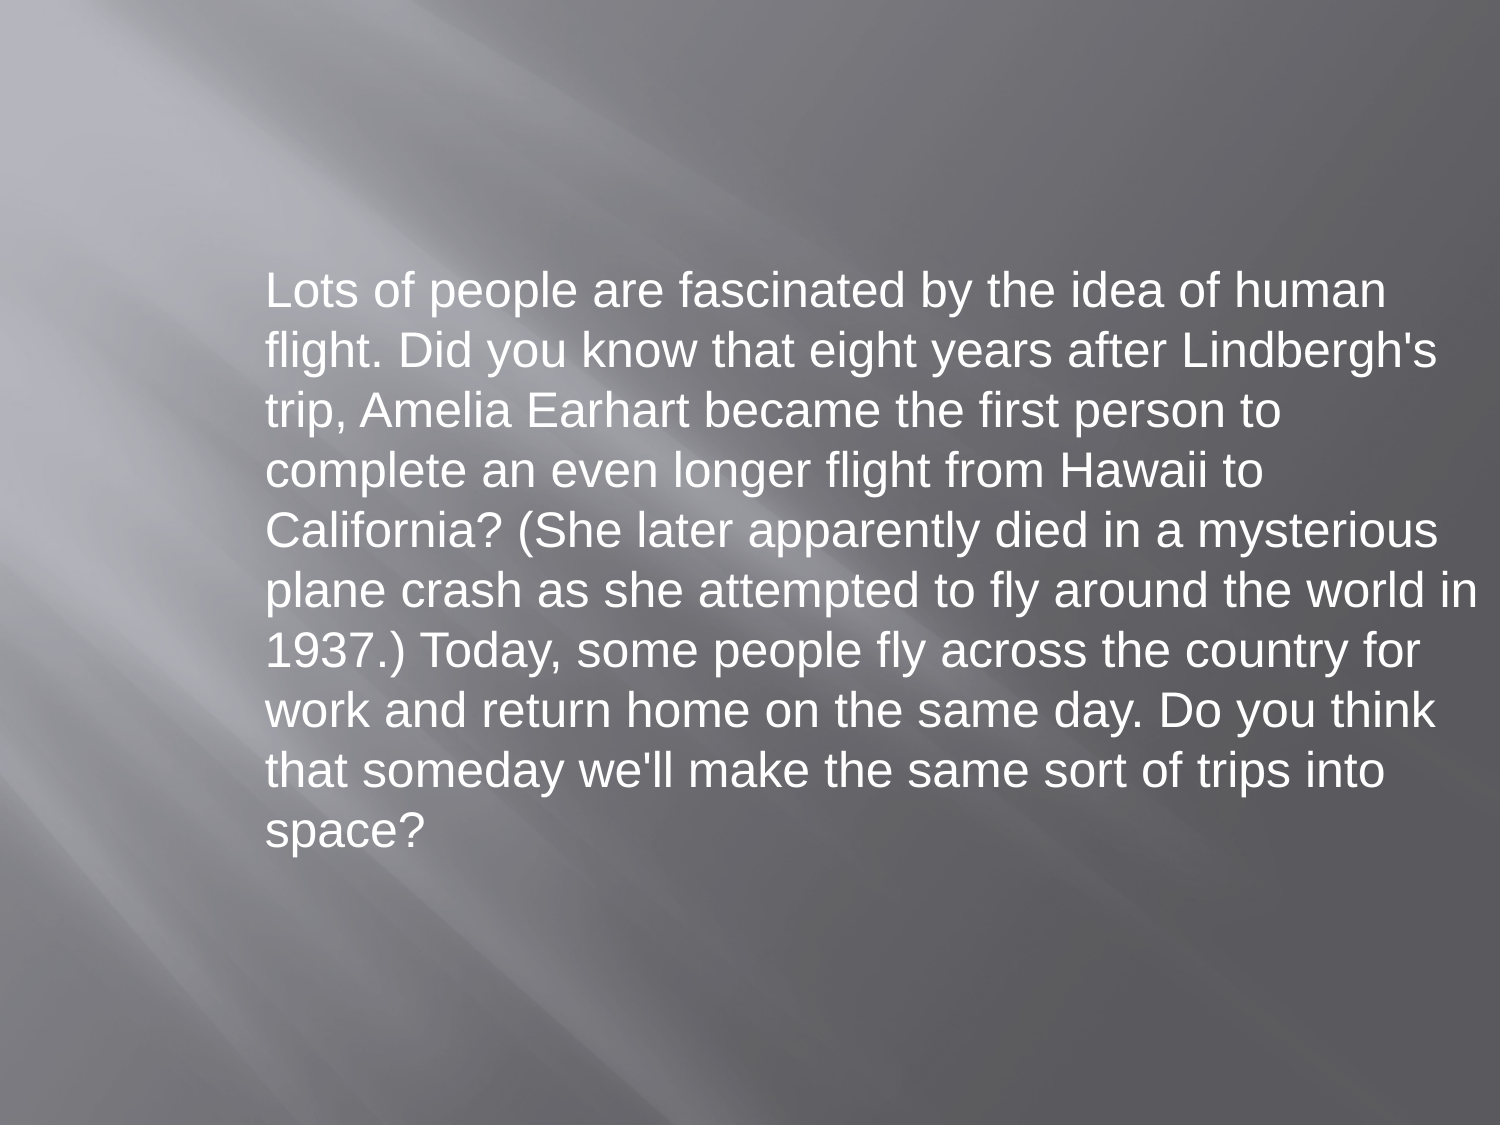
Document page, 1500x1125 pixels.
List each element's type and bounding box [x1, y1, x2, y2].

text_box [249, 249, 1500, 1063]
